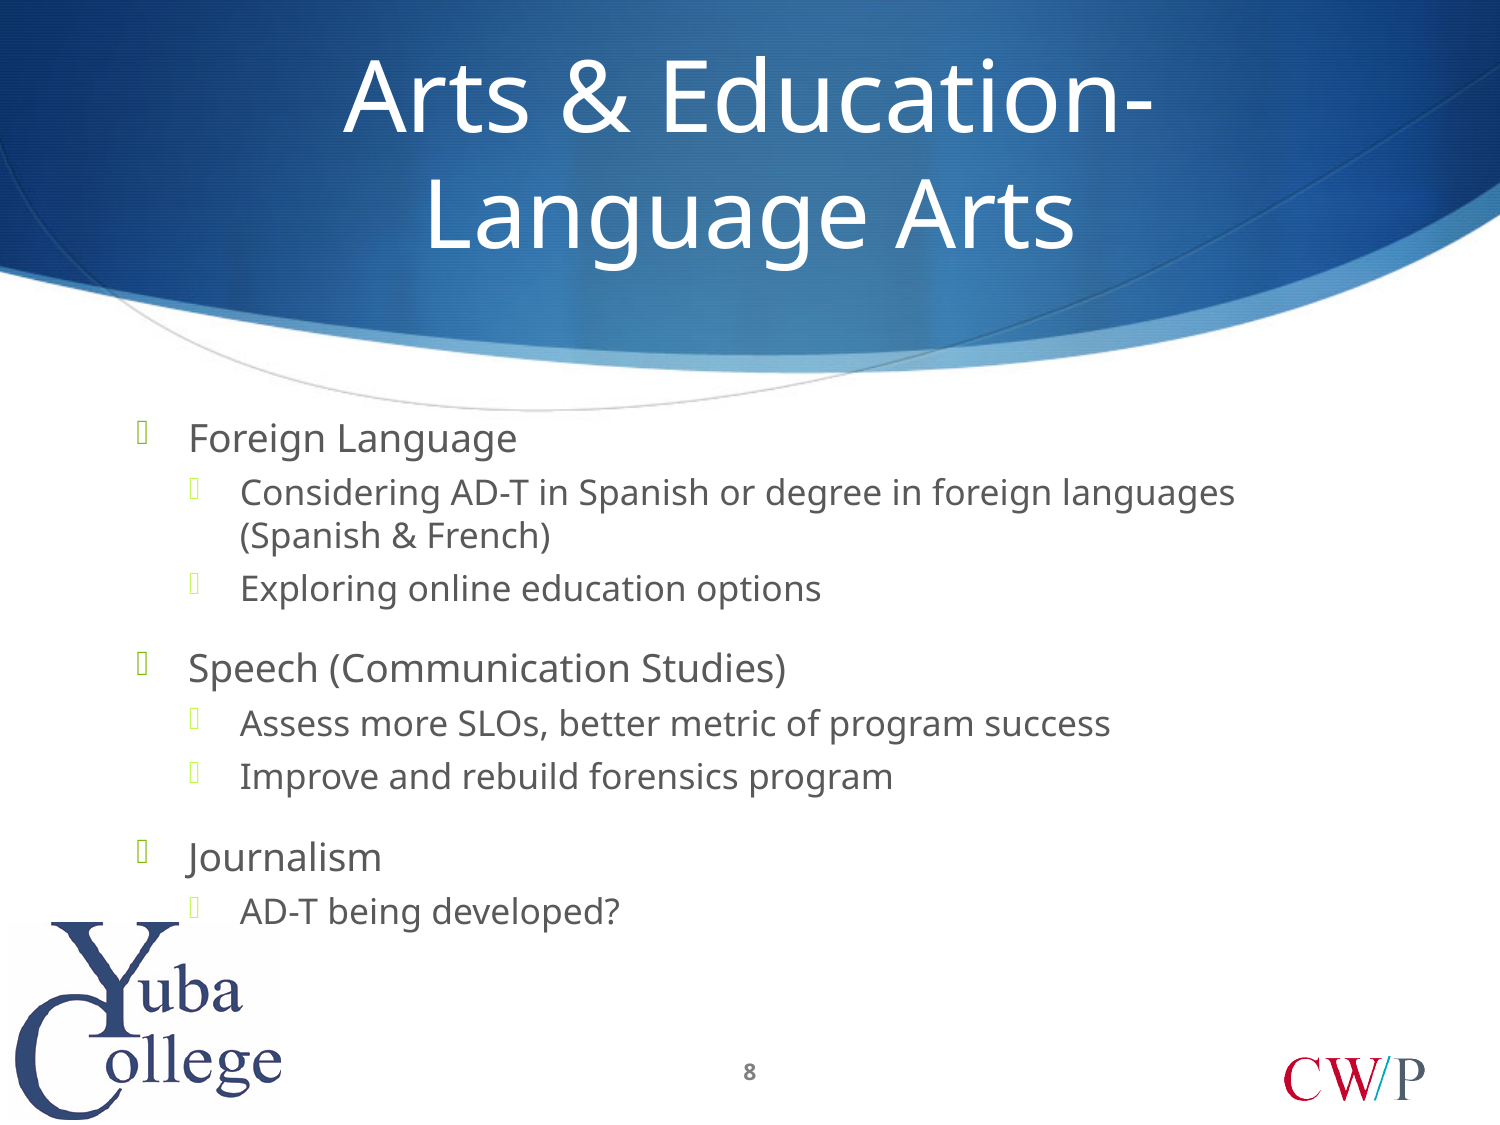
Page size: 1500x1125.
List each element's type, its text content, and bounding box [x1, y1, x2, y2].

picture [0, 0, 1500, 1125]
slide_number 8 [706, 1042, 794, 1103]
title Arts & Education- Language Arts [75, 56, 1425, 245]
list Foreign Language Considering AD-T in Spanish or degree in foreign languages (Spanish & French) Exploring online education options Speech (Communication Studies) Assess more SLOs, better metric of program success Improve and rebuild forensics program Journalism AD-T being developed? [121, 405, 1379, 942]
